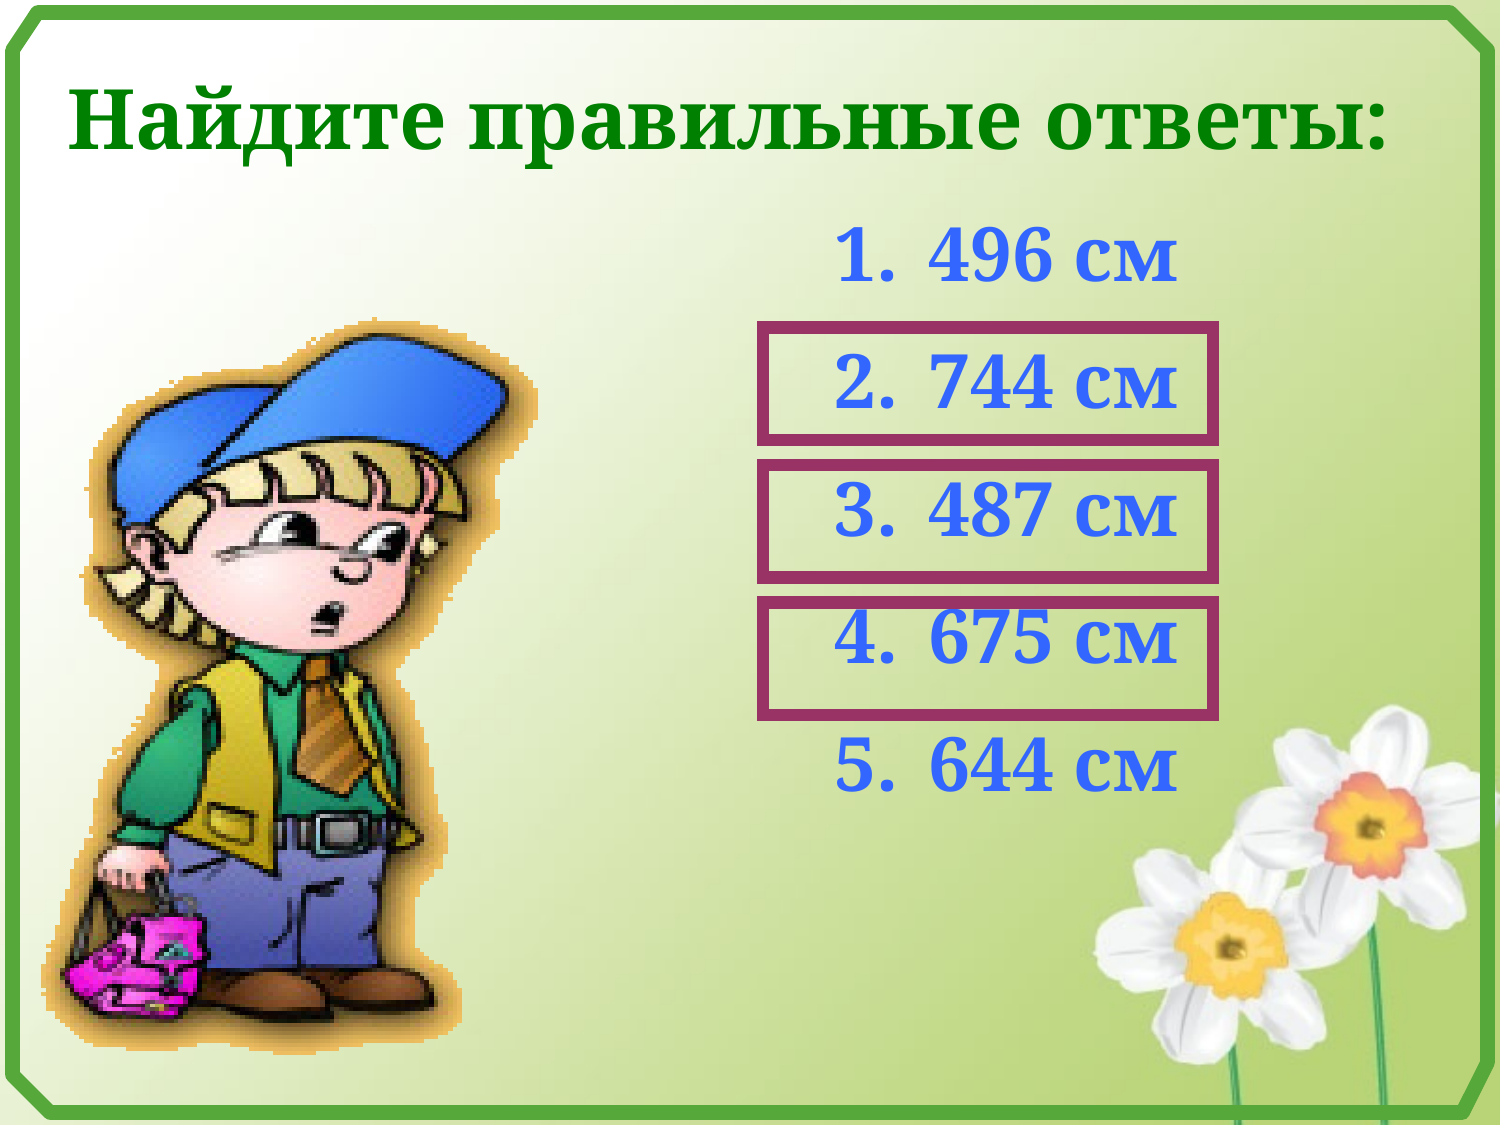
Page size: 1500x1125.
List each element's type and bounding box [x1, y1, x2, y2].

text_box [12, 12, 1488, 1113]
text_box [762, 327, 1214, 716]
picture [0, 0, 1500, 1125]
